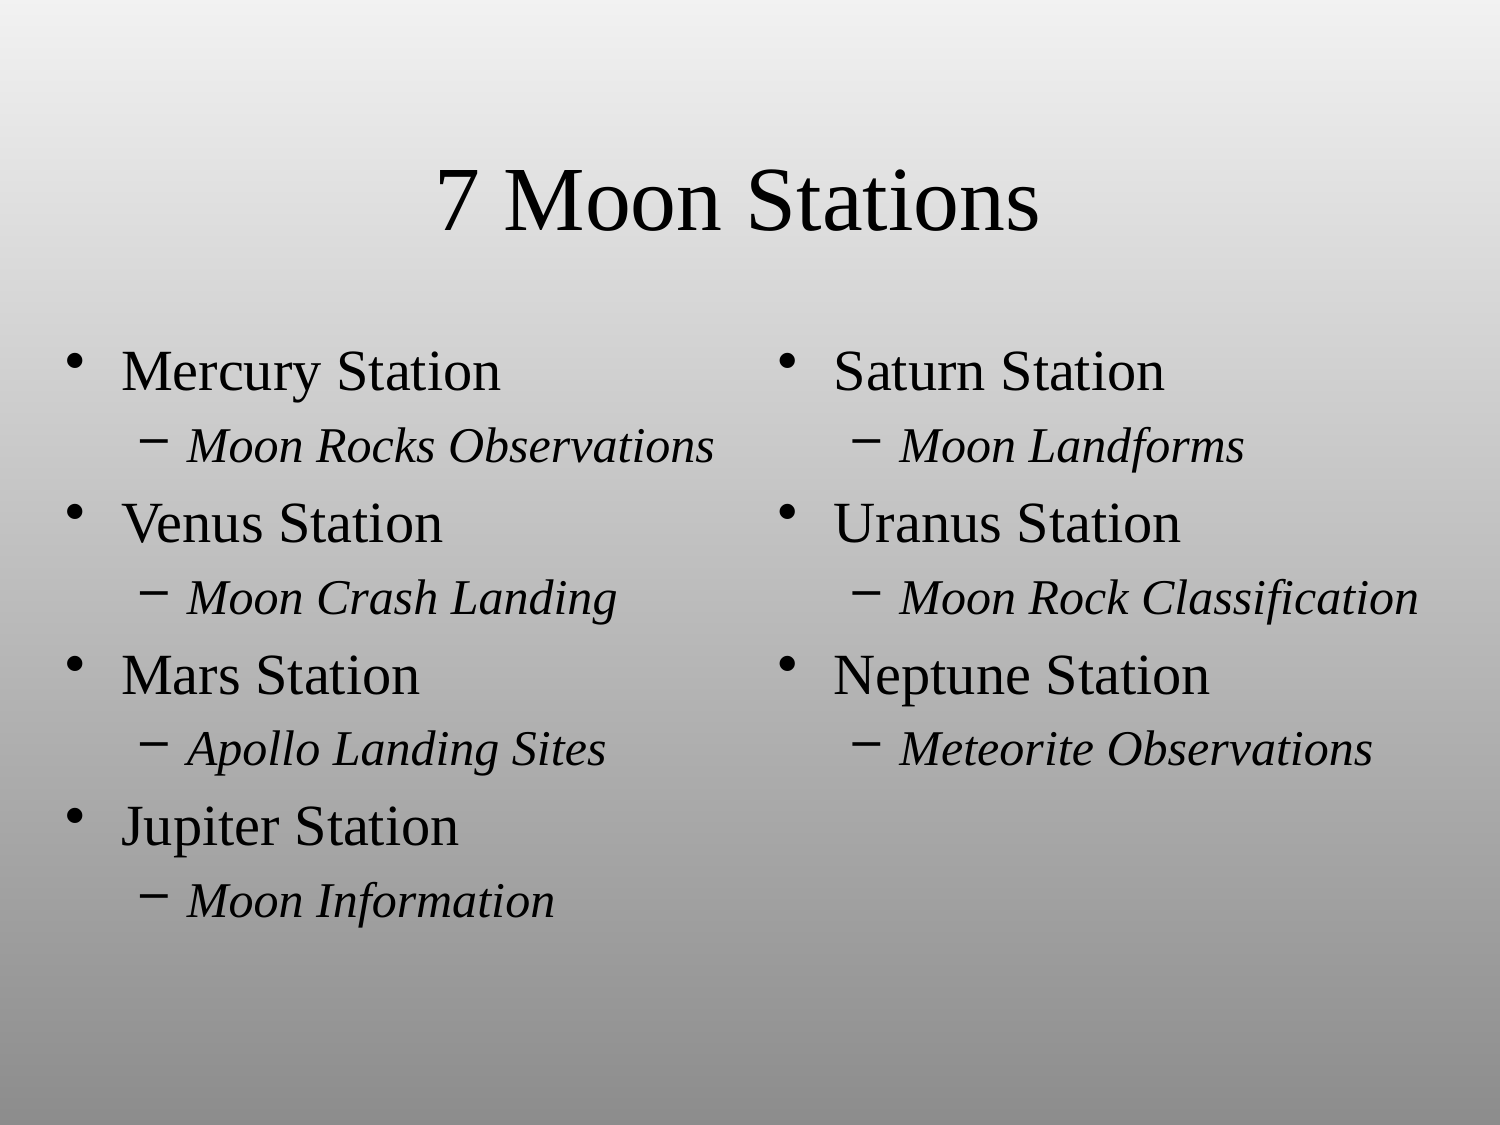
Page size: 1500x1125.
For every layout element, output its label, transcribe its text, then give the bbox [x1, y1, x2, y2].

list Mercury Station Moon Rocks Observations Venus Station Moon Crash Landing Mars Station Apollo Landing Sites Jupiter Station Moon Information [49, 324, 738, 1001]
title 7 Moon Stations [112, 99, 1388, 288]
list Saturn Station Moon Landforms Uranus Station Moon Rock Classification Neptune Station Meteorite Observations [762, 324, 1476, 1001]
